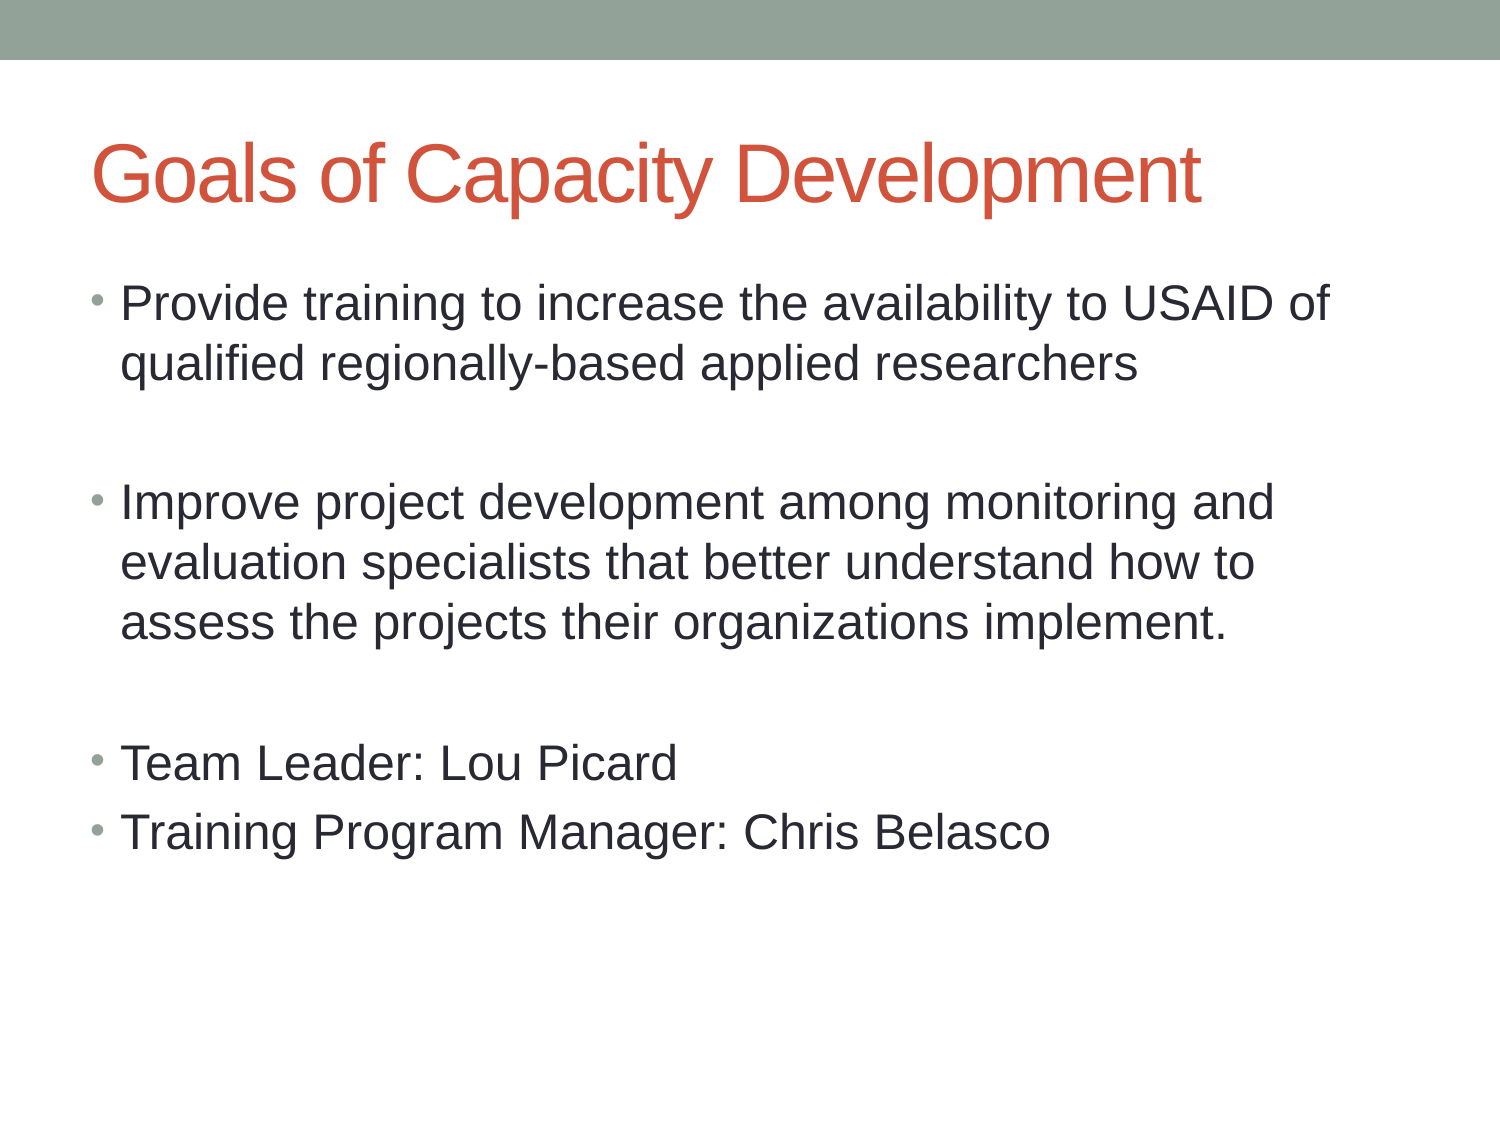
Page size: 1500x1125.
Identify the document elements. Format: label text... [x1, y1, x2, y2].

list Provide training to increase the availability to USAID of qualified regionally-based applied researchers Improve project development among monitoring and evaluation specialists that better understand how to assess the projects their organizations implement. Team Leader: Lou Picard Training Program Manager: Chris Belasco [75, 262, 1425, 1063]
title Goals of Capacity Development [75, 87, 1425, 250]
